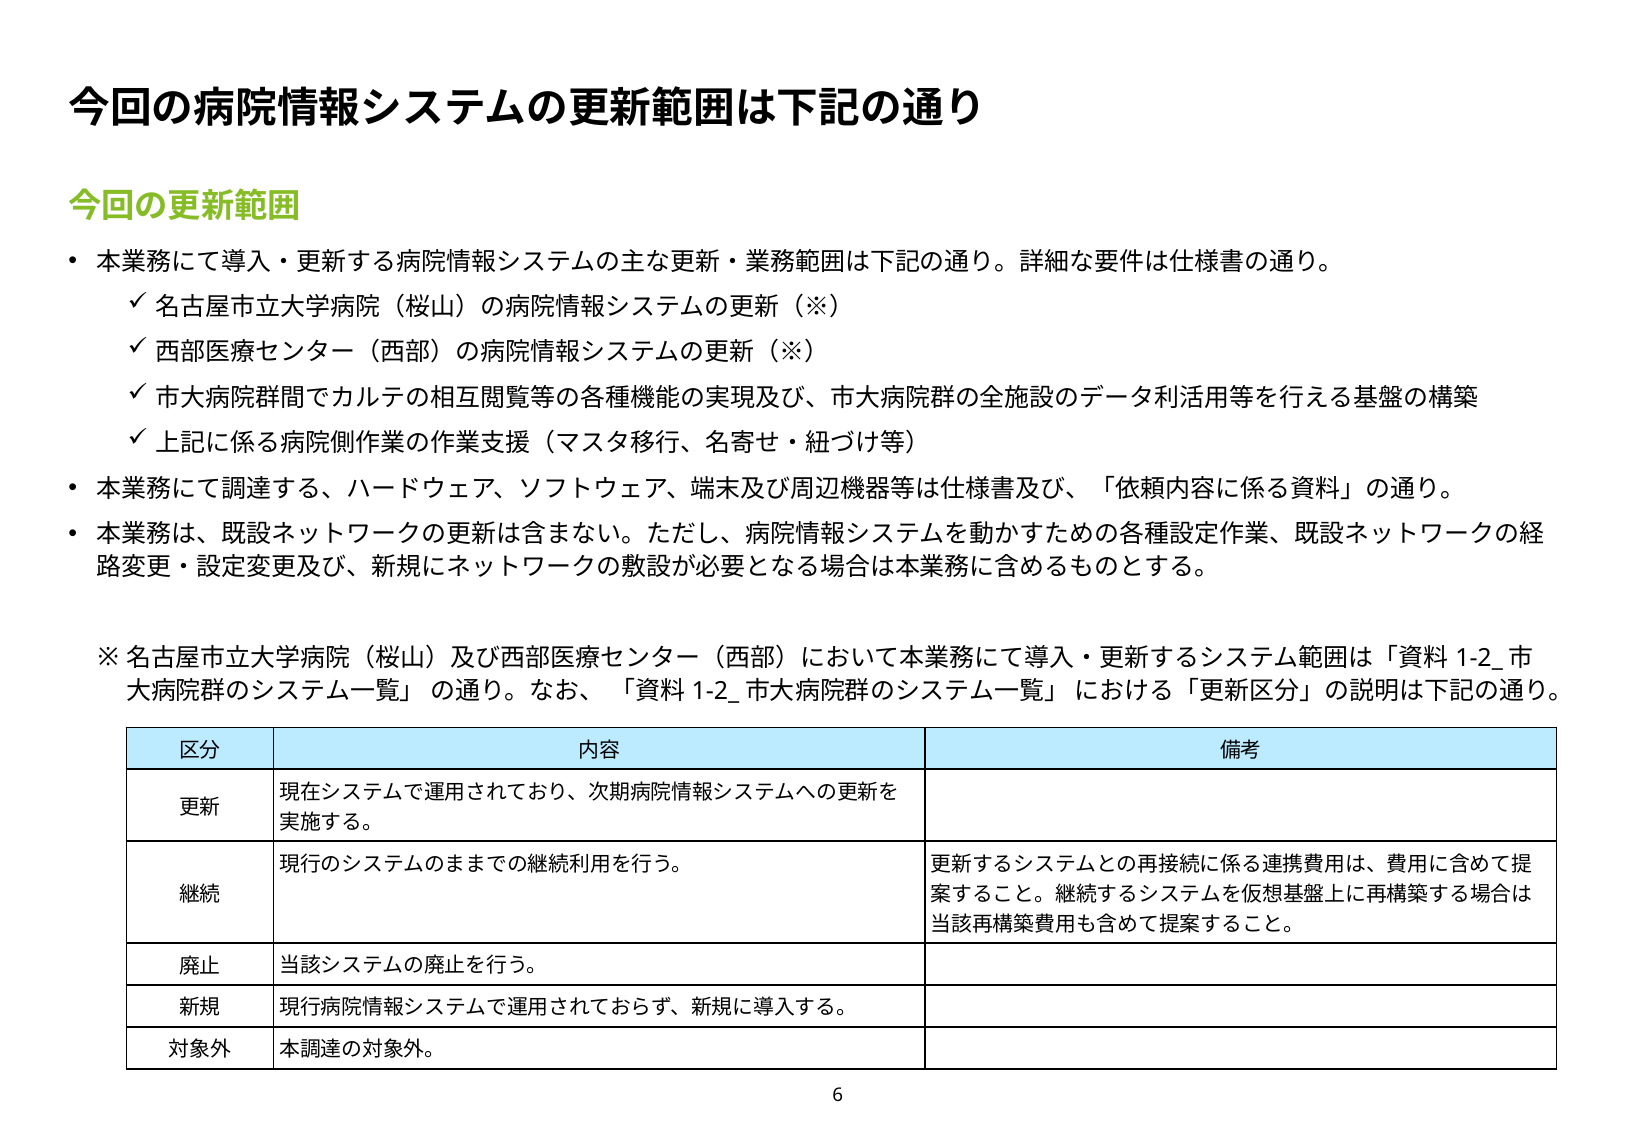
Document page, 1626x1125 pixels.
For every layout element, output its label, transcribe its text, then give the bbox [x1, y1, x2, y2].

table_header 区分 [127, 728, 273, 768]
table_cell 更新 [127, 770, 273, 840]
list 今回の更新範囲 [68, 165, 783, 243]
table_cell 廃止 [127, 944, 273, 984]
table_cell [926, 986, 1556, 1026]
table_cell [926, 944, 1556, 984]
table_cell 現行病院情報システムで運用されておらず、新規に導入する。 [274, 986, 924, 1026]
table_cell 本調達の対象外。 [274, 1028, 924, 1068]
list 本業務にて導入・更新する病院情報システムの主な更新・業務範囲は下記の通り。詳細な要件は仕様書の通り。 名古屋市立大学病院（桜山）の病院情報システムの更新（※） 西部医療センター（西部）の病院情報システムの更新（※） 市大病院群間でカルテの相互閲覧等の各種機能の実現及び、市大病院群の全施設のデータ利活用等を行える基盤の構築 上記に係る病院側作業の作業支援（マスタ移行、名寄せ・紐づけ等） 本業務にて調達する、ハードウェア、ソフトウェア、端末及び周辺機器等は仕様書及び、「依頼内容に係る資料」の通り。 本業務は、既設ネットワークの更新は含まない。ただし、病院情報システムを動かすための各種設定作業、既設ネットワークの経路変更・設定変更及び、新規にネットワークの敷設が必要となる場合は本業務に含めるものとする。 名古屋市立大学病院（桜山）及び西部医療センター（西部）において本業務にて導入・更新するシステム範囲は「資料1-2_市大病院群のシステム一覧」 の通り。なお、 「資料1-2_市大病院群のシステム一覧」 における「更新区分」の説明は下記の通り。 [68, 242, 1557, 607]
title 今回の病院情報システムの更新範囲は下記の通り [68, 29, 1557, 131]
table_cell 当該システムの廃止を行う。 [274, 944, 924, 984]
table_header 備考 [926, 728, 1556, 768]
table_cell 継続 [127, 842, 273, 942]
table_header 内容 [274, 728, 924, 768]
table_cell 現在システムで運用されており、次期病院情報システムへの更新を実施する。 [274, 770, 924, 840]
table_cell 更新するシステムとの再接続に係る連携費用は、費用に含めて提案すること。継続するシステムを仮想基盤上に再構築する場合は当該再構築費用も含めて提案すること。 [926, 842, 1556, 942]
table_cell [926, 1028, 1556, 1068]
table_cell 新規 [127, 986, 273, 1026]
table_cell 現行のシステムのままでの継続利用を行う。 [274, 842, 924, 942]
table_cell 対象外 [127, 1028, 273, 1068]
slide_number 6 [813, 1080, 844, 1109]
table_cell [926, 770, 1556, 840]
